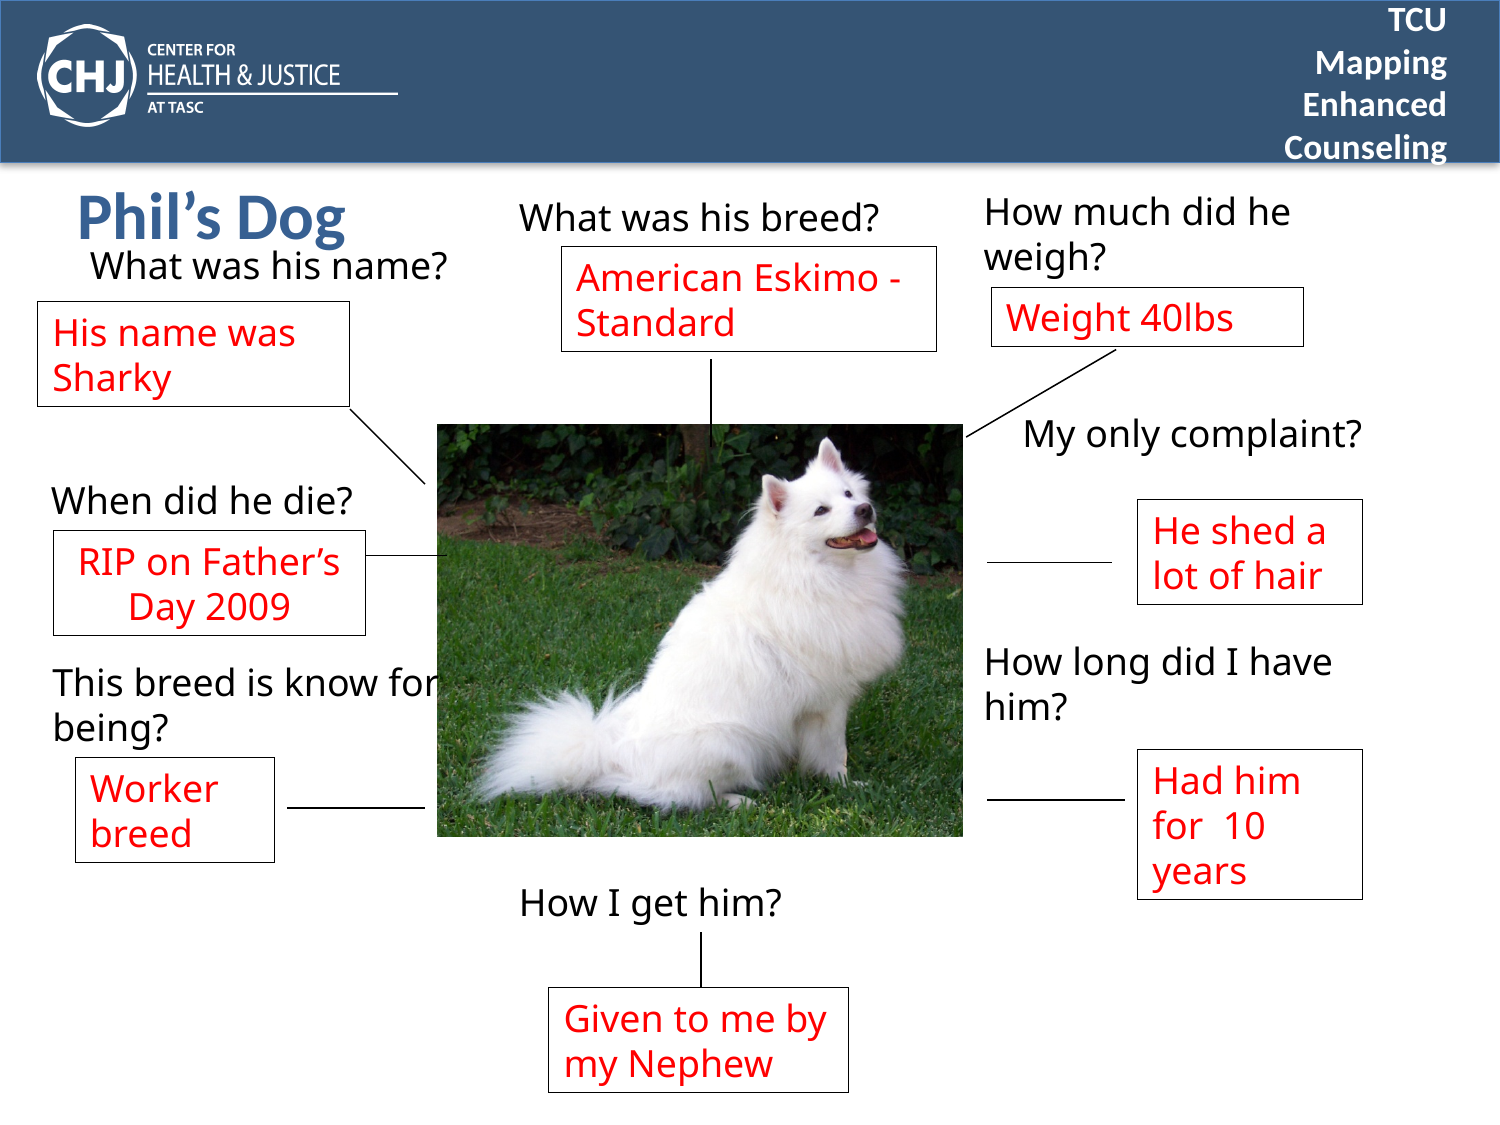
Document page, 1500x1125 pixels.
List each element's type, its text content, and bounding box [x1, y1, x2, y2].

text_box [987, 499, 1363, 607]
picture [437, 424, 963, 838]
text_box How much did he weigh? [968, 181, 1394, 286]
text_box My only complaint? [988, 402, 1414, 462]
text_box When did he die? [36, 469, 432, 529]
text_box This breed is know for being? [37, 651, 432, 757]
title Phil’s Dog [62, 143, 1413, 282]
text_box What was his name? [75, 235, 500, 295]
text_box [560, 246, 937, 447]
text_box What was his breed? [504, 186, 930, 246]
text_box How I get him? [504, 871, 930, 931]
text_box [37, 301, 426, 485]
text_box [548, 931, 849, 1094]
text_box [987, 749, 1363, 902]
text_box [74, 757, 426, 865]
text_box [965, 286, 1304, 438]
picture [37, 24, 398, 127]
footer [512, 1042, 988, 1103]
text_box How long did I have him? [968, 630, 1394, 736]
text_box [52, 530, 448, 638]
